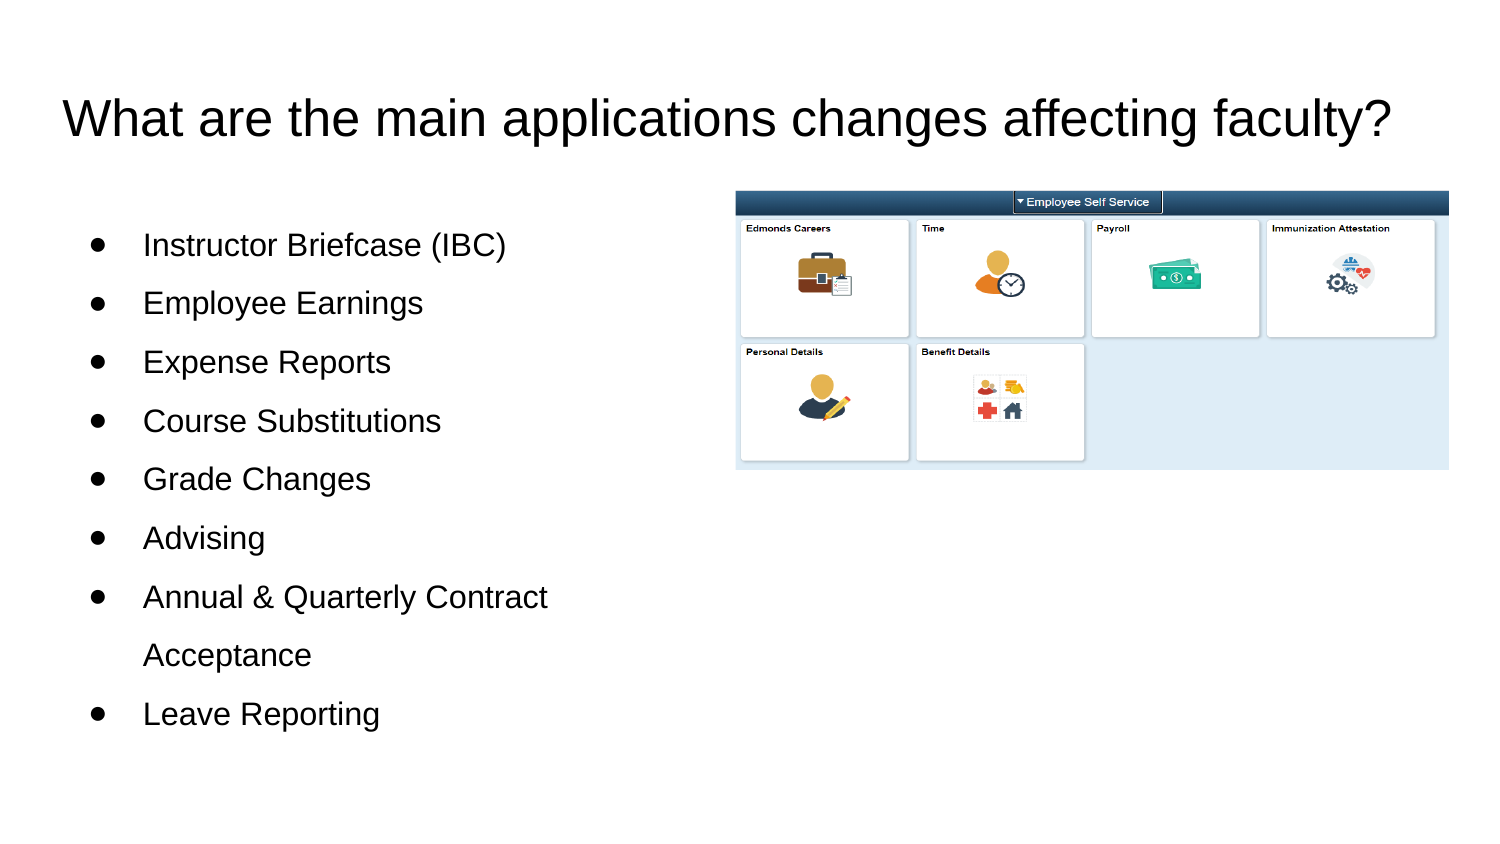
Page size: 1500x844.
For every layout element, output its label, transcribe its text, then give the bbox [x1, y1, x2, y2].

title What are the main applications changes affecting faculty? [51, 72, 1449, 167]
picture [735, 188, 1450, 470]
list Instructor Briefcase (IBC) Employee Earnings Expense Reports Course Substitutions Grade Changes Advising Annual & Quarterly Contract Acceptance Leave Reporting [51, 189, 708, 750]
